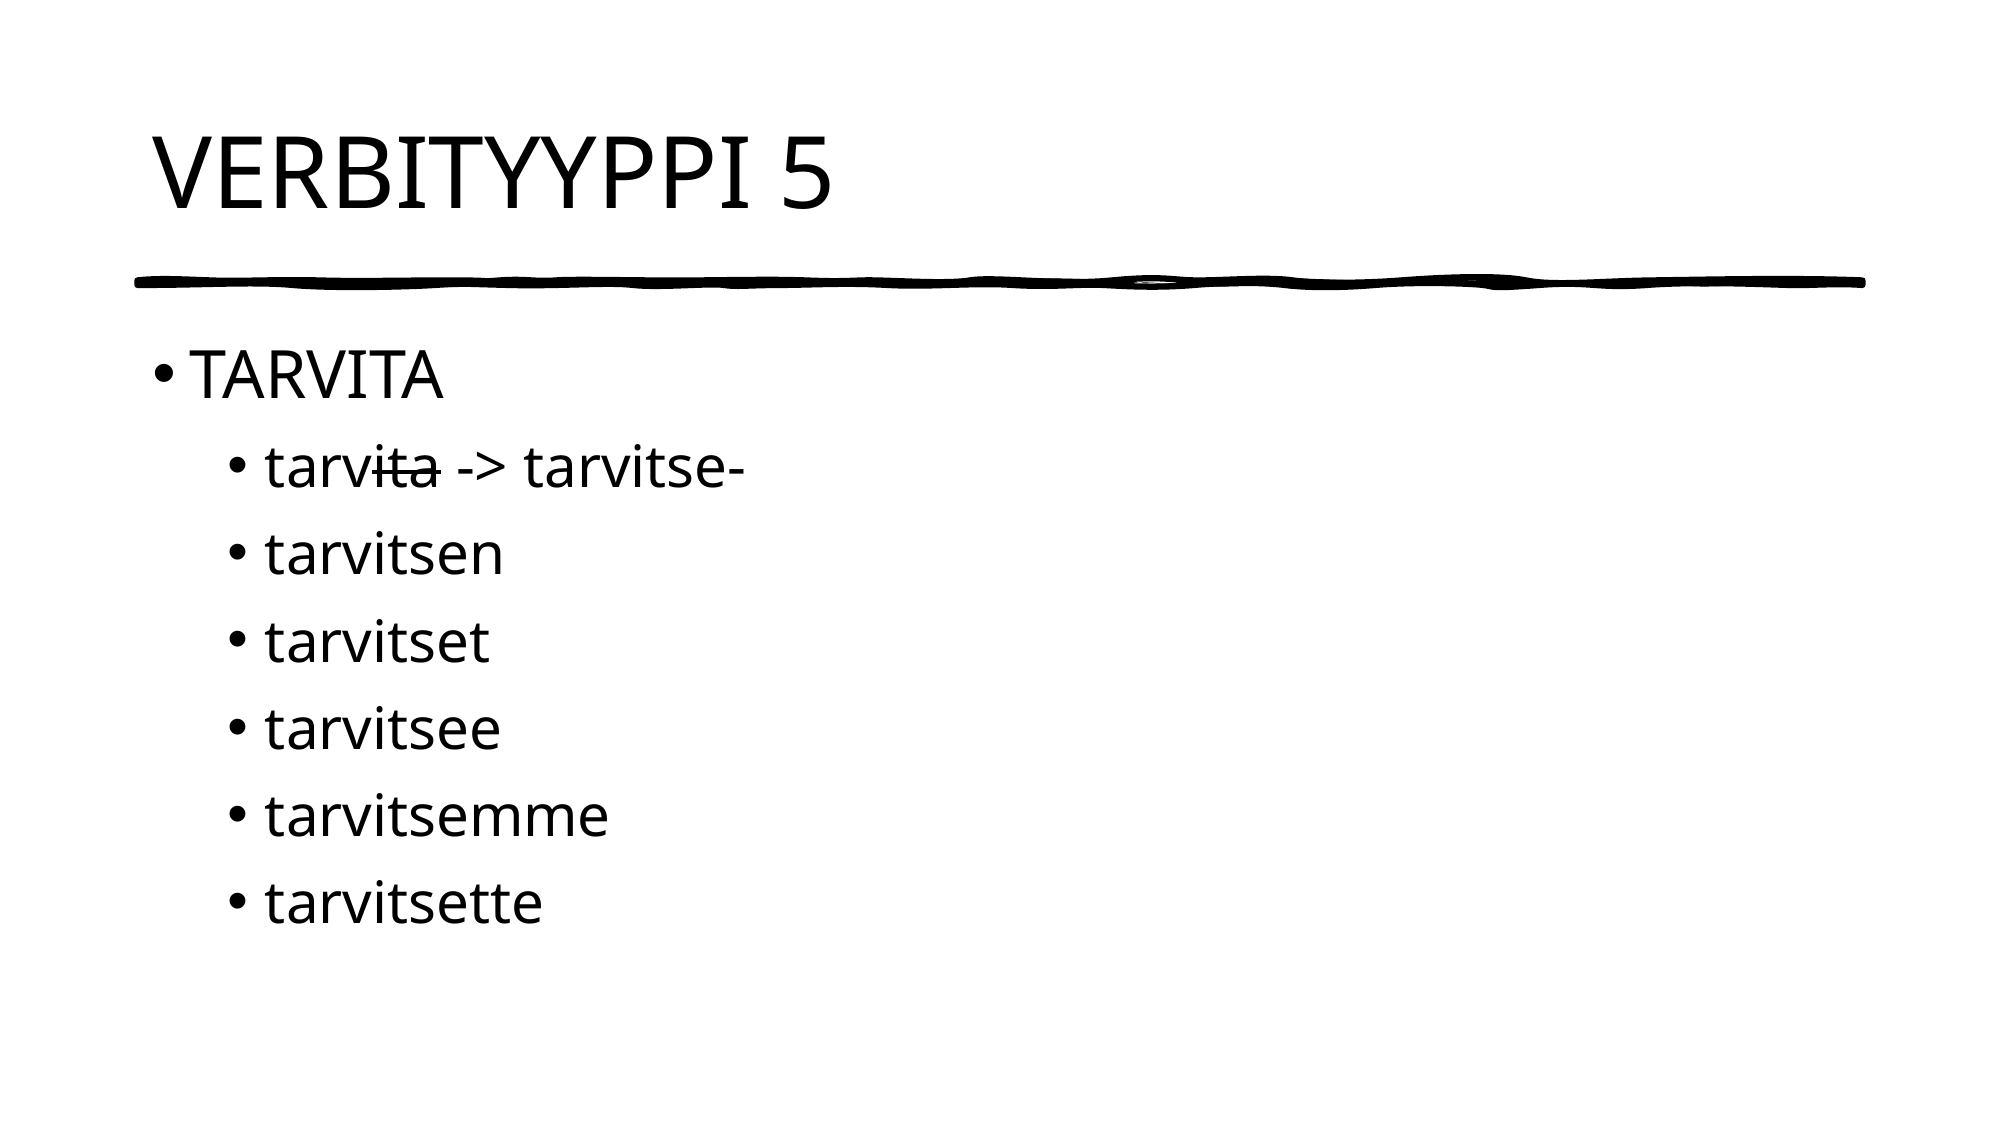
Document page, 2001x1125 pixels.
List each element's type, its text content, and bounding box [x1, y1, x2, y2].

title VERBITYYPPI 5 [137, 59, 1863, 278]
list TARVITA tarvita -> tarvitse- tarvitsen tarvitset tarvitsee tarvitsemme tarvitsette [137, 316, 988, 1014]
